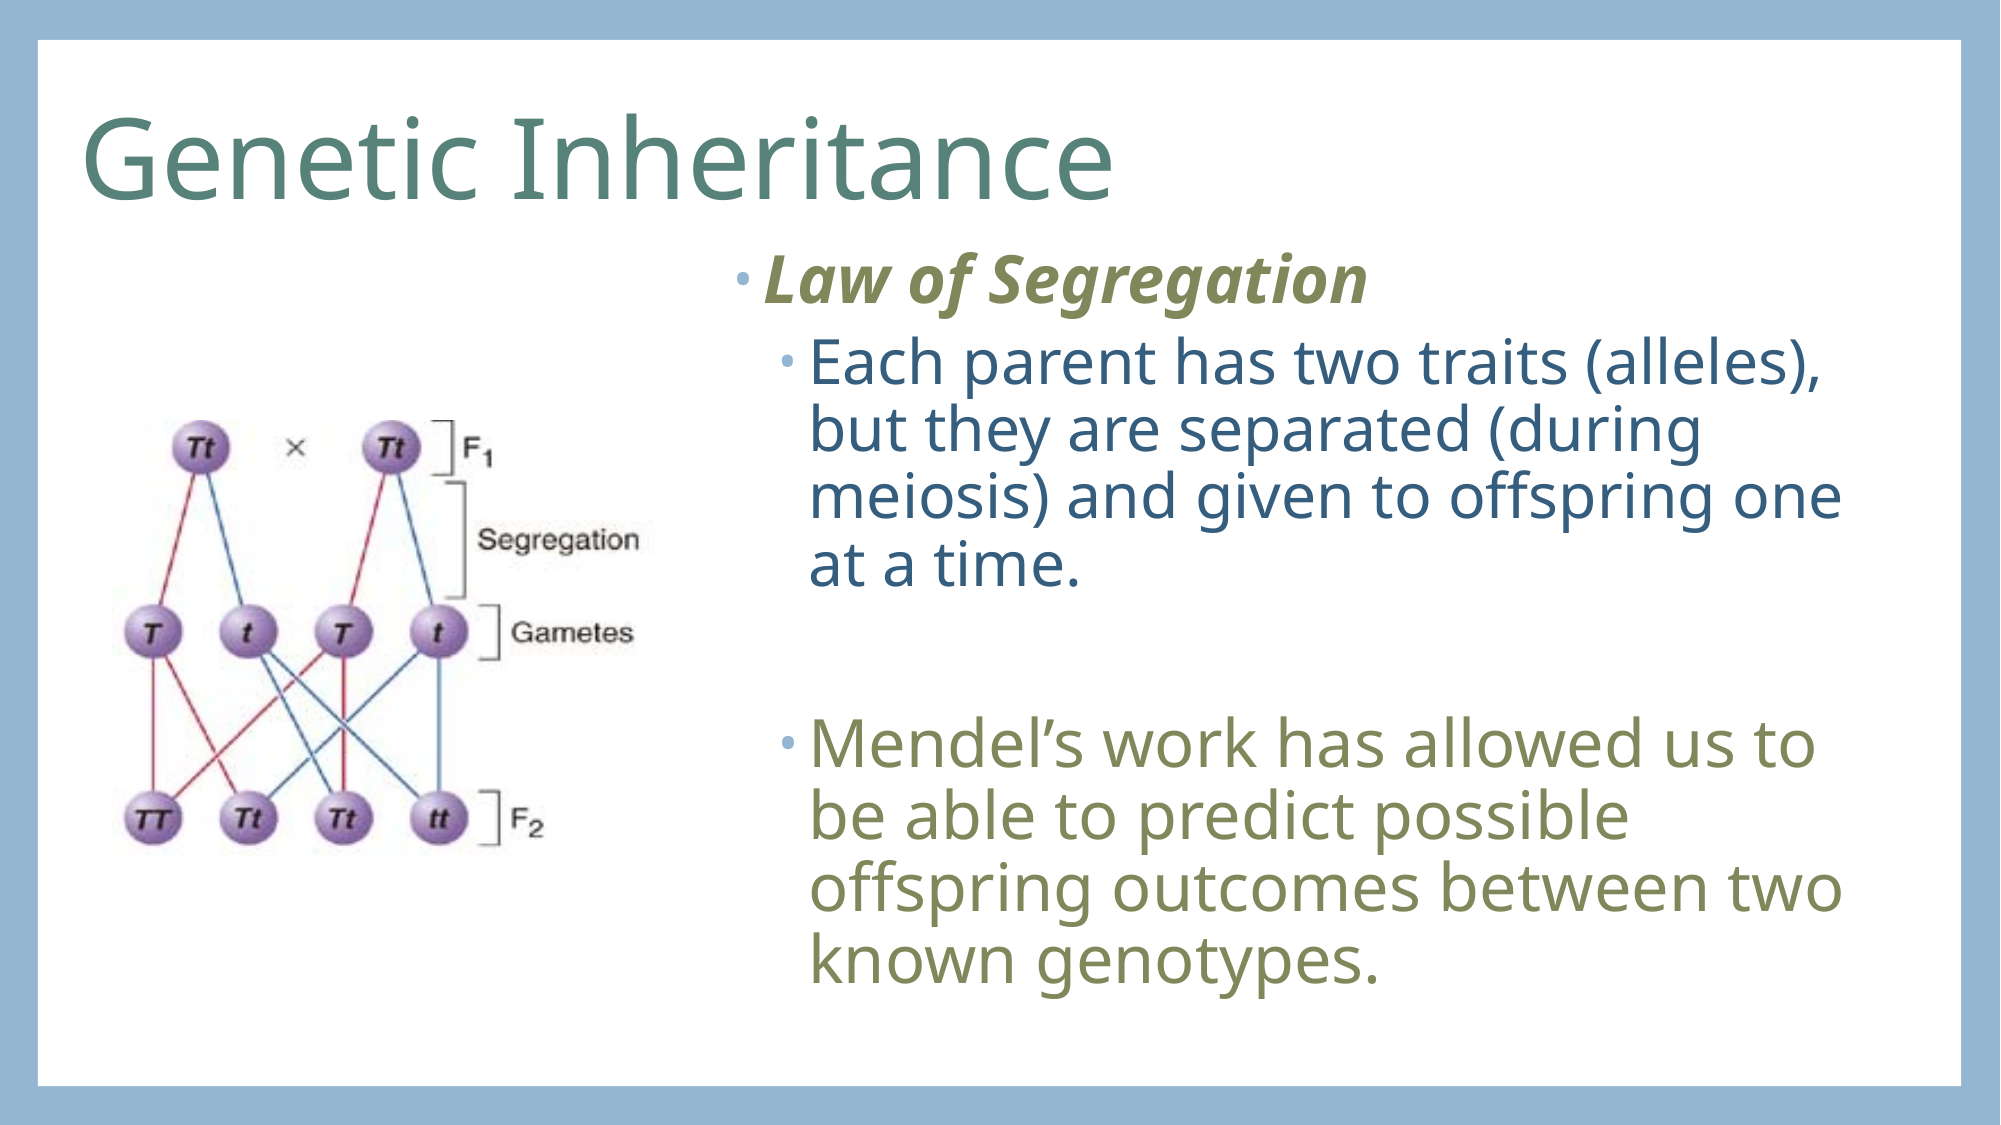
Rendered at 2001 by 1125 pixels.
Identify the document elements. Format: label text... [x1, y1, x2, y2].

title Genetic Inheritance [64, 51, 1685, 275]
list Law of Segregation Each parent has two traits (alleles), but they are separated (during meiosis) and given to offspring one at a time. Mendel’s work has allowed us to be able to predict possible offspring outcomes between two known genotypes. [673, 238, 1930, 1087]
picture [111, 420, 657, 863]
